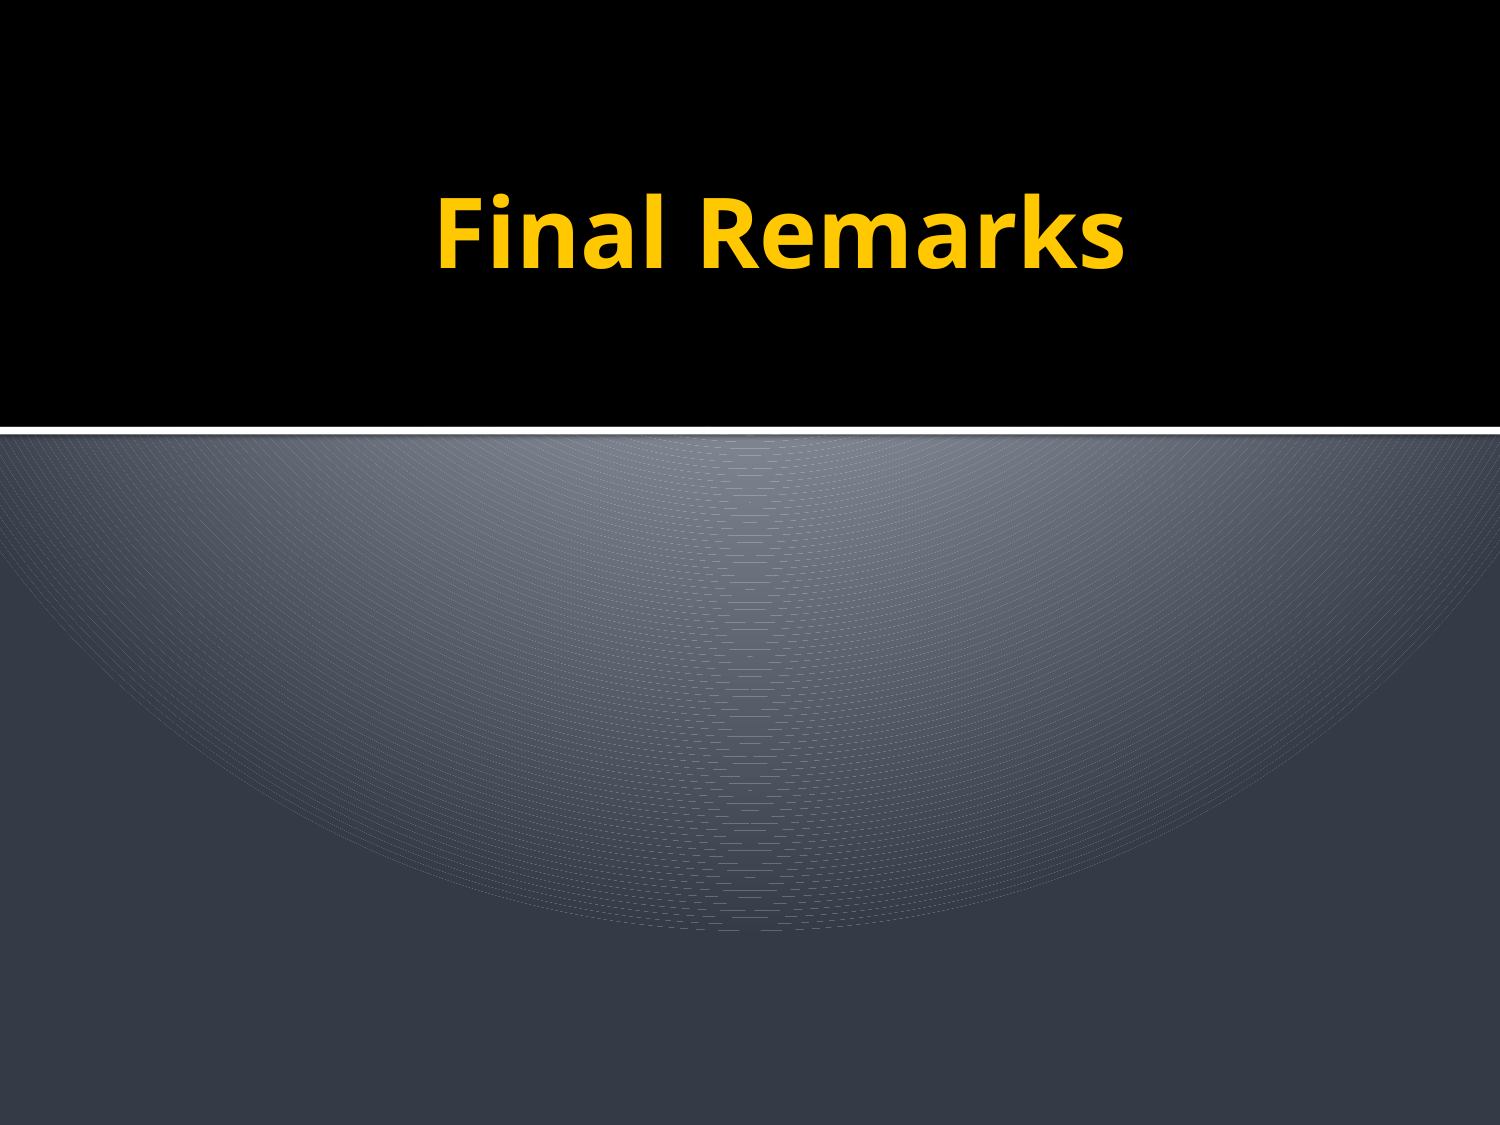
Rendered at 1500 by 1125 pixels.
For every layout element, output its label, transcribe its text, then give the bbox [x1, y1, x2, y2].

title Final Remarks [123, 19, 1438, 288]
